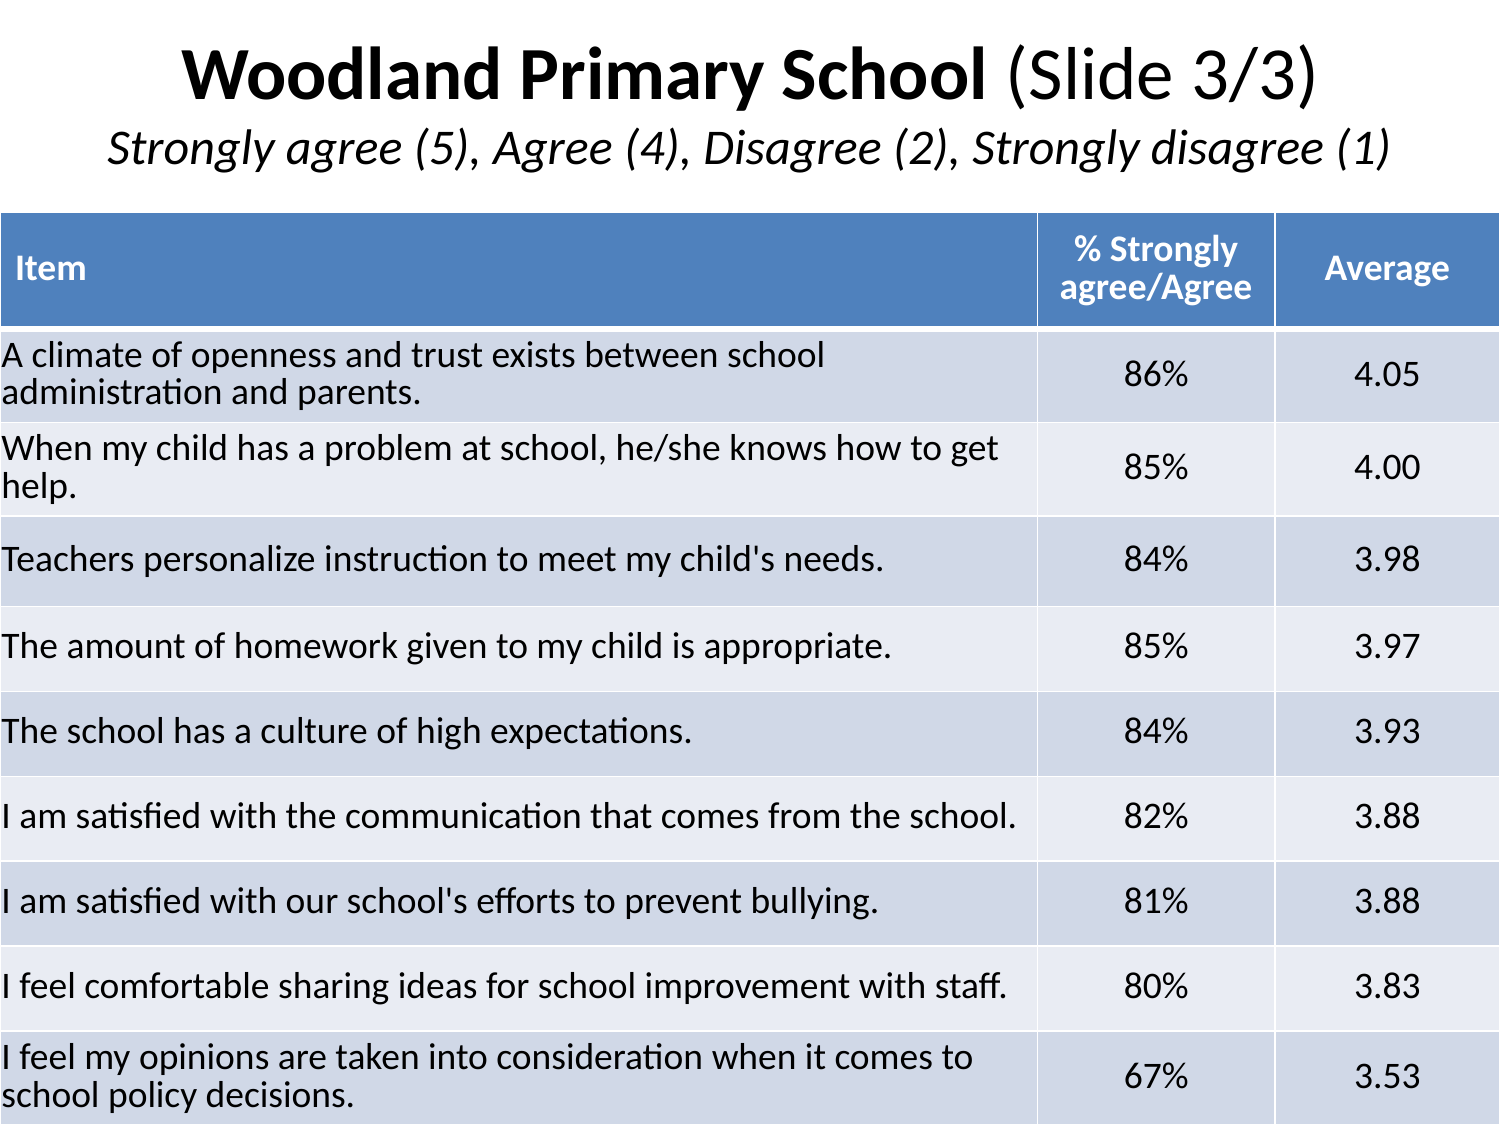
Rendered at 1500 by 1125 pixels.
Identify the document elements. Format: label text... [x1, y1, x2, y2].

table_cell 84% [1038, 692, 1274, 776]
table_header % Strongly agree/Agree [1038, 213, 1274, 326]
table_cell I feel comfortable sharing ideas for school improvement with staff. [1, 947, 1037, 1030]
table_cell 85% [1038, 607, 1274, 691]
table_cell 3.97 [1276, 607, 1499, 691]
table_cell 3.93 [1276, 692, 1499, 776]
table_cell 67% [1038, 1032, 1274, 1124]
table_cell 80% [1038, 947, 1274, 1030]
table_cell 3.53 [1276, 1032, 1499, 1124]
table_cell 3.88 [1276, 862, 1499, 945]
table_cell I am satisfied with our school's efforts to prevent bullying. [1, 862, 1037, 945]
table_cell 84% [1038, 517, 1274, 606]
table_cell 81% [1038, 862, 1274, 945]
table_cell 3.83 [1276, 947, 1499, 1030]
table_cell 3.88 [1276, 777, 1499, 860]
table_cell I feel my opinions are taken into consideration when it comes to school policy decisions. [1, 1032, 1037, 1124]
table_cell A climate of openness and trust exists between school administration and parents. [1, 332, 1037, 422]
table_cell When my child has a problem at school, he/she knows how to get help. [1, 423, 1037, 515]
title Woodland Primary School (Slide 3/3) Strongly agree (5), Agree (4), Disagree (2), Strongly disagree (1) [0, 0, 1500, 200]
table_cell 3.98 [1276, 517, 1499, 606]
table_cell The amount of homework given to my child is appropriate. [1, 607, 1037, 691]
table_header Item [1, 213, 1037, 326]
table_cell 86% [1038, 332, 1274, 422]
table_cell 82% [1038, 777, 1274, 860]
table_cell 4.00 [1276, 423, 1499, 515]
table_cell Teachers personalize instruction to meet my child's needs. [1, 517, 1037, 606]
table_cell 4.05 [1276, 332, 1499, 422]
table_cell The school has a culture of high expectations. [1, 692, 1037, 776]
table_cell I am satisfied with the communication that comes from the school. [1, 777, 1037, 860]
table_cell 85% [1038, 423, 1274, 515]
table_header Average [1276, 213, 1499, 326]
